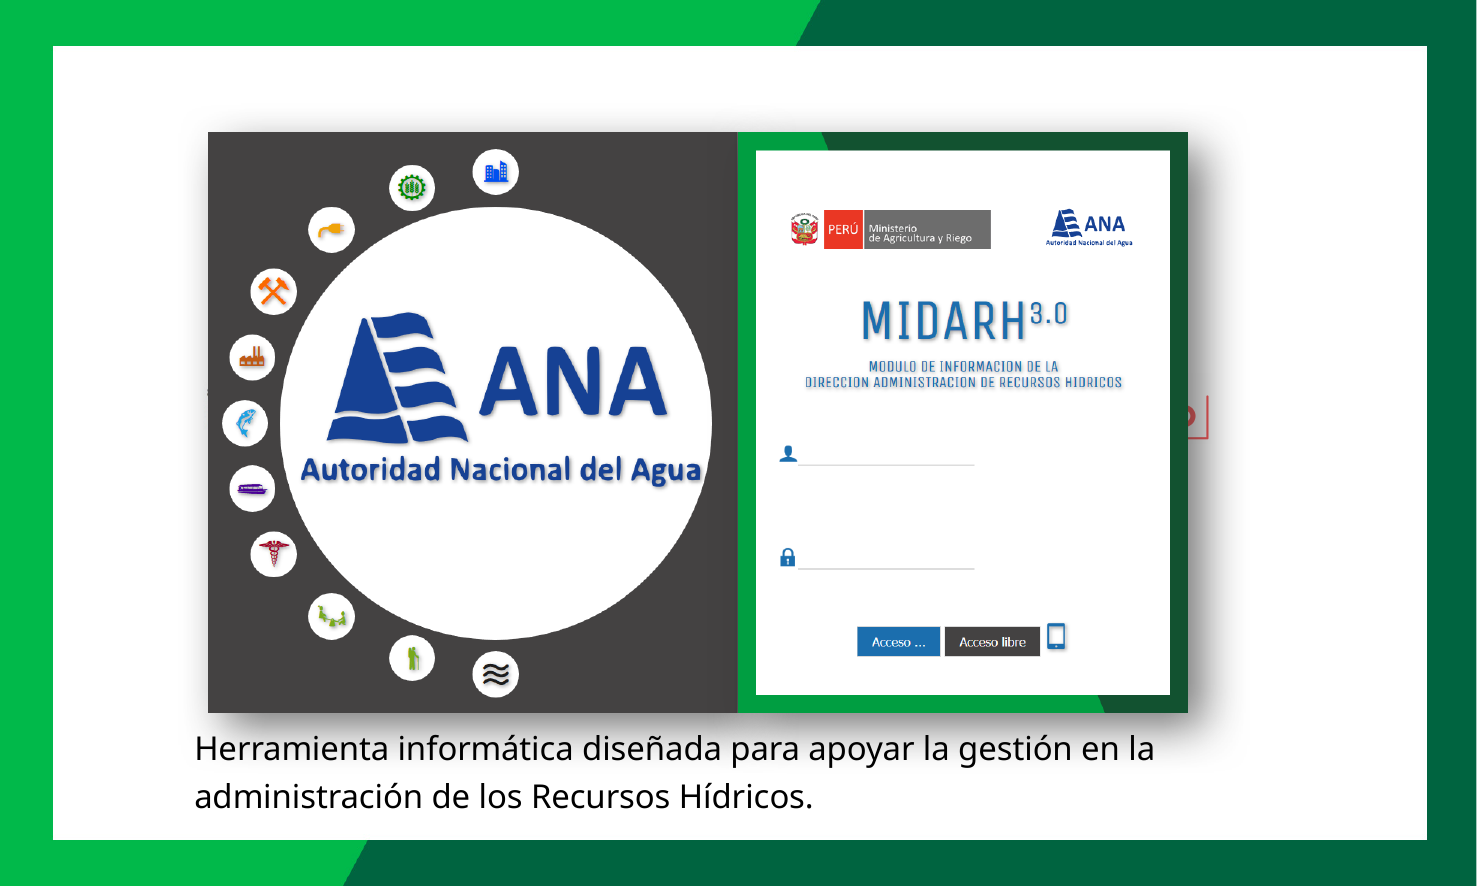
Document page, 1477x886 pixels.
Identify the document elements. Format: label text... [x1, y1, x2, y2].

picture [0, 0, 1477, 886]
text_box Herramienta informática diseñada para apoyar la gestión en la administración de los Recursos Hídricos. [179, 712, 1408, 823]
